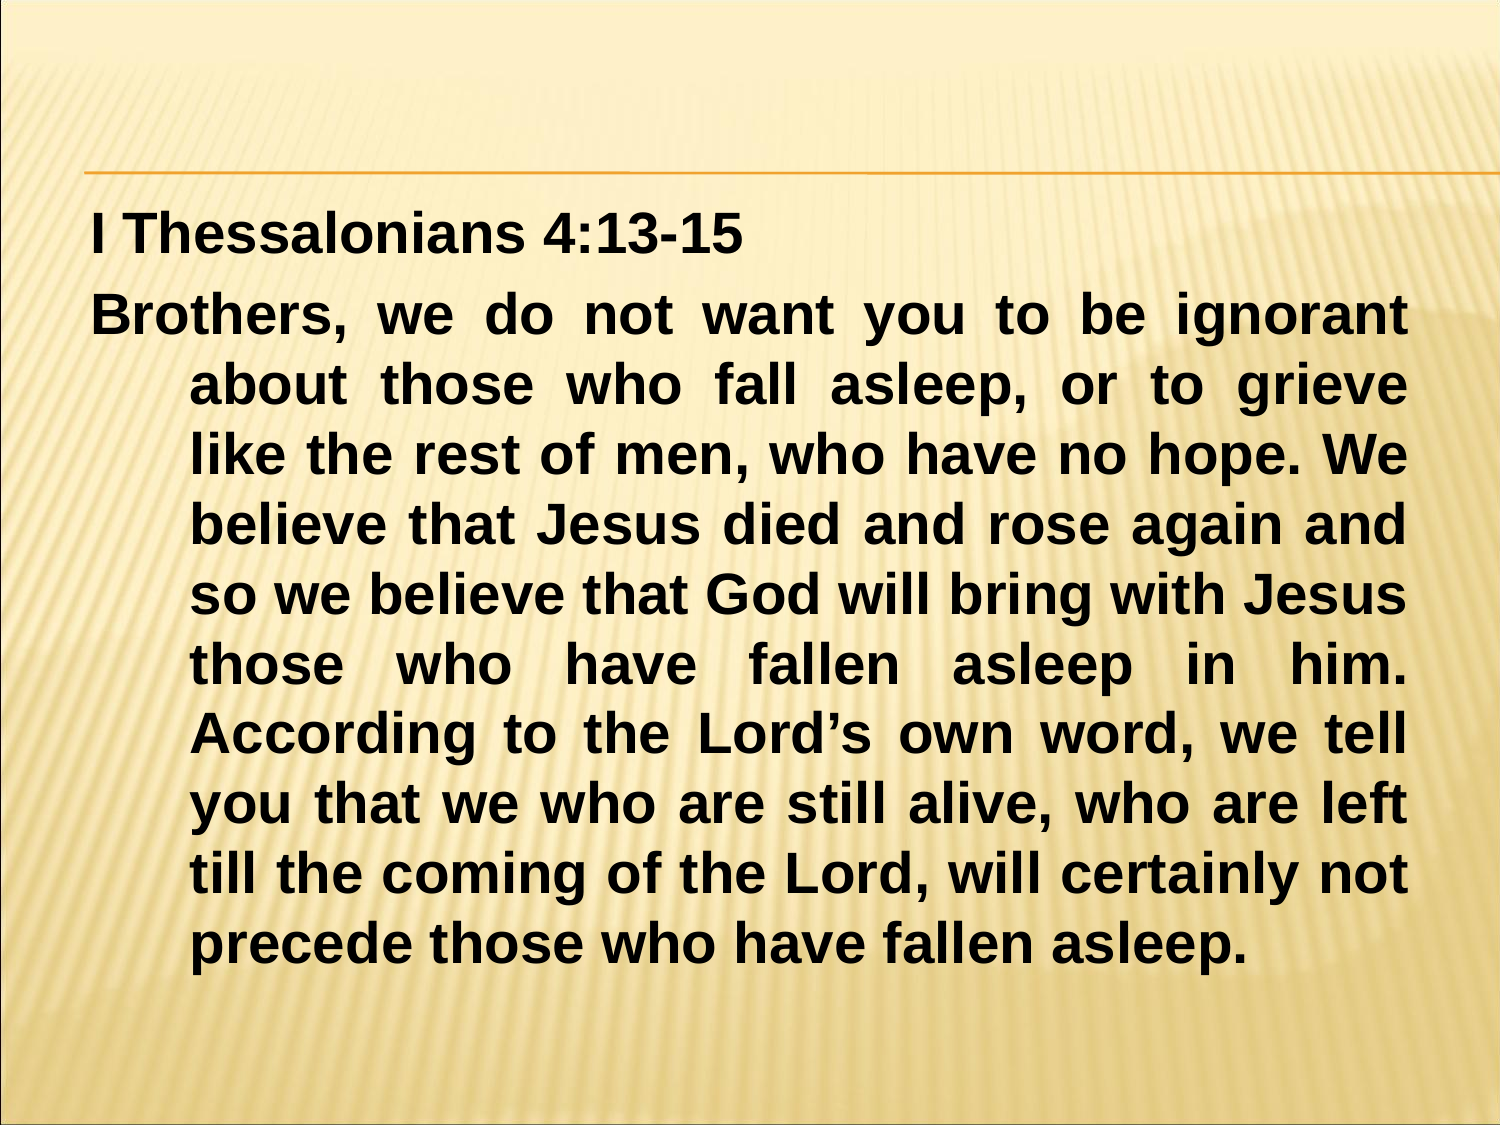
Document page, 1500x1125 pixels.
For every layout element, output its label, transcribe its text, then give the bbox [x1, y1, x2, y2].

picture [0, 0, 1500, 1125]
list I Thessalonians 4:13-15 ﻿Brothers, we do not want you to be ignorant about those who fall asleep, or to grieve like the rest of men, who have no hope. We believe that Jesus died and rose again and so we believe that God will bring with Jesus those who have fallen asleep in him. According to the Lord’s own word, we tell you that we who are still alive, who are left till the coming of the Lord, will certainly not precede those who have fallen asleep. [75, 187, 1425, 1100]
